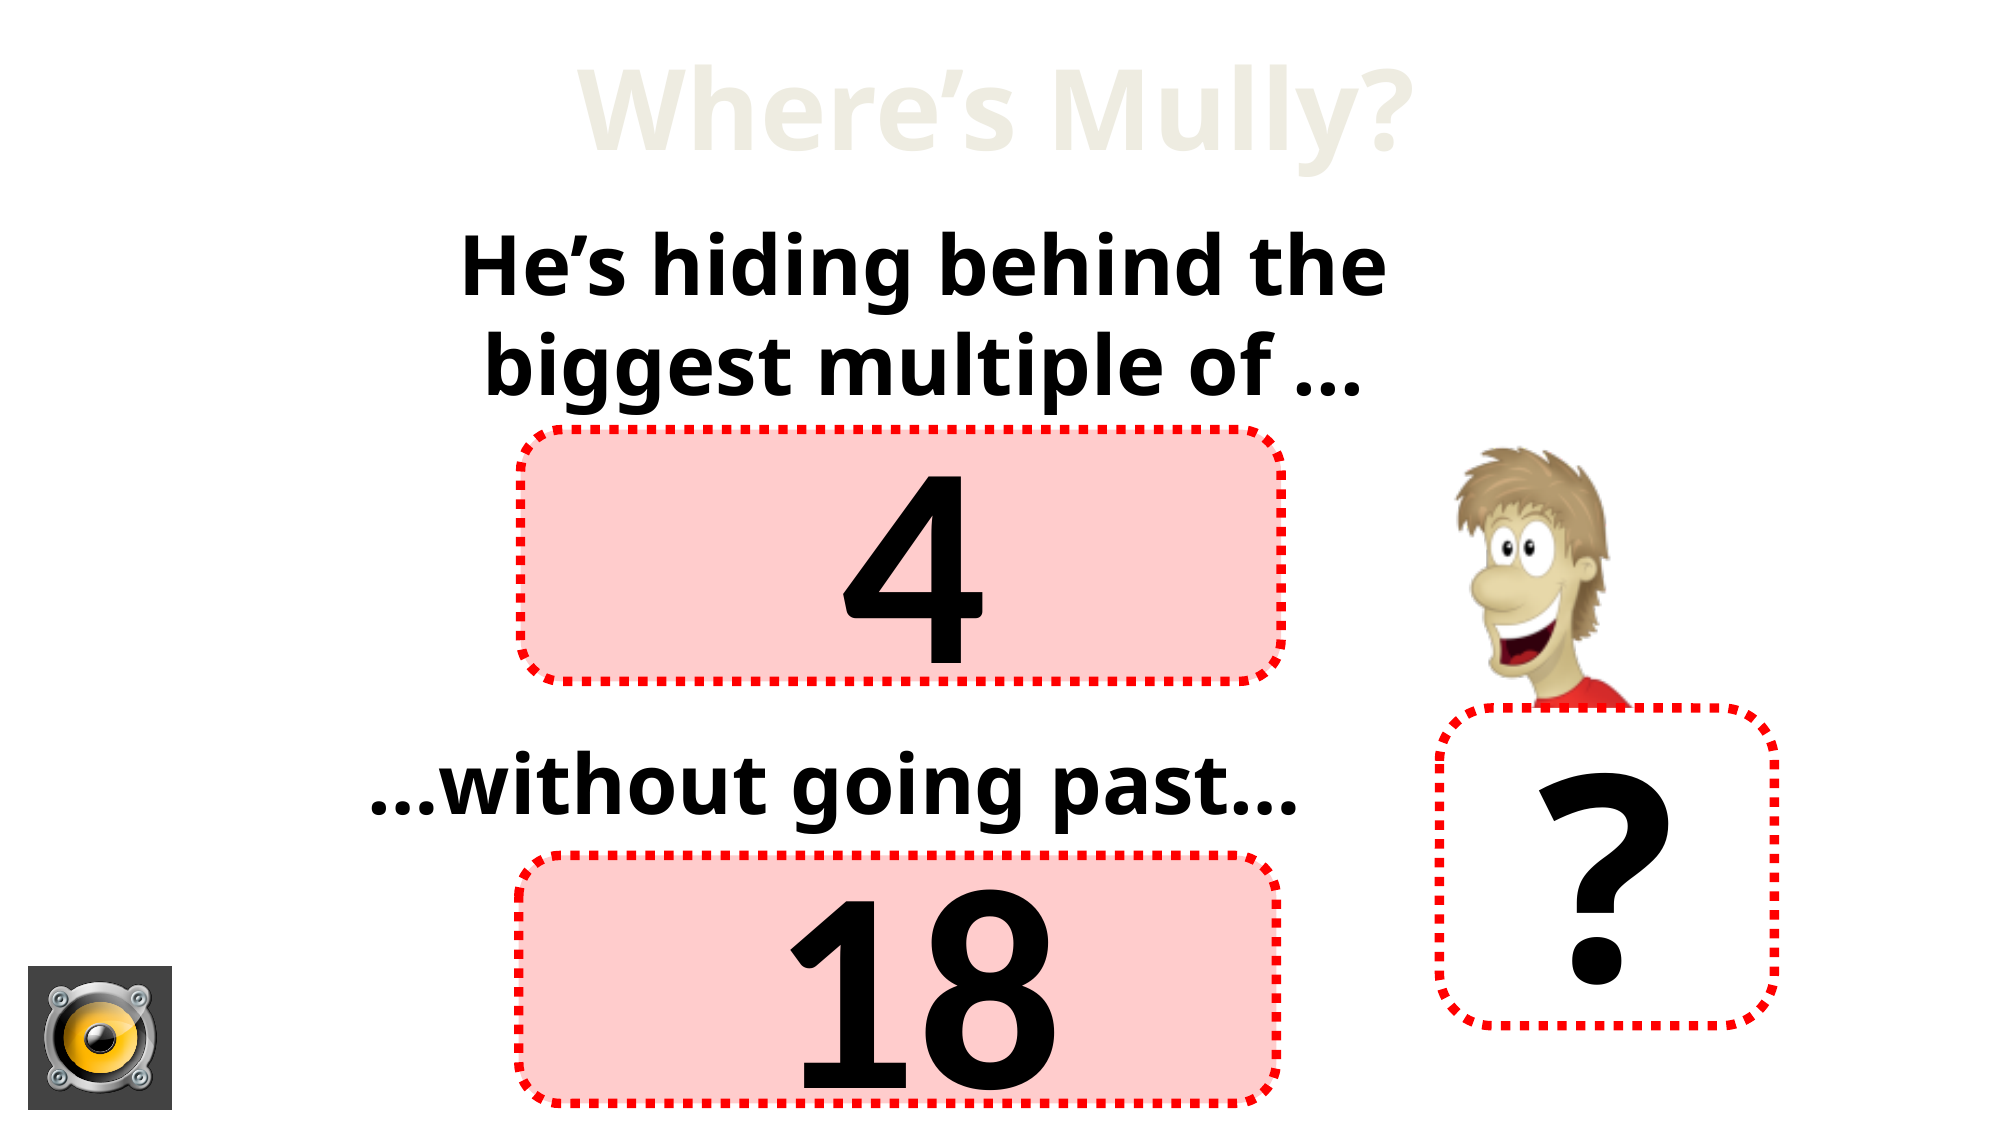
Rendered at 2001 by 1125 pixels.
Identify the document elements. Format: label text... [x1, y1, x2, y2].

text_box ? [1441, 987, 1773, 1026]
text_box 18 [679, 848, 1156, 1100]
picture [1390, 436, 1775, 980]
text_box 4 [811, 422, 1019, 674]
text_box [518, 855, 1277, 1104]
text_box …without going past… [279, 656, 1384, 905]
title Where’s Mully? [96, 11, 1897, 199]
text_box He’s hiding behind the biggest multiple of ... [427, 188, 1421, 437]
picture [27, 965, 173, 1111]
text_box [520, 429, 1282, 682]
